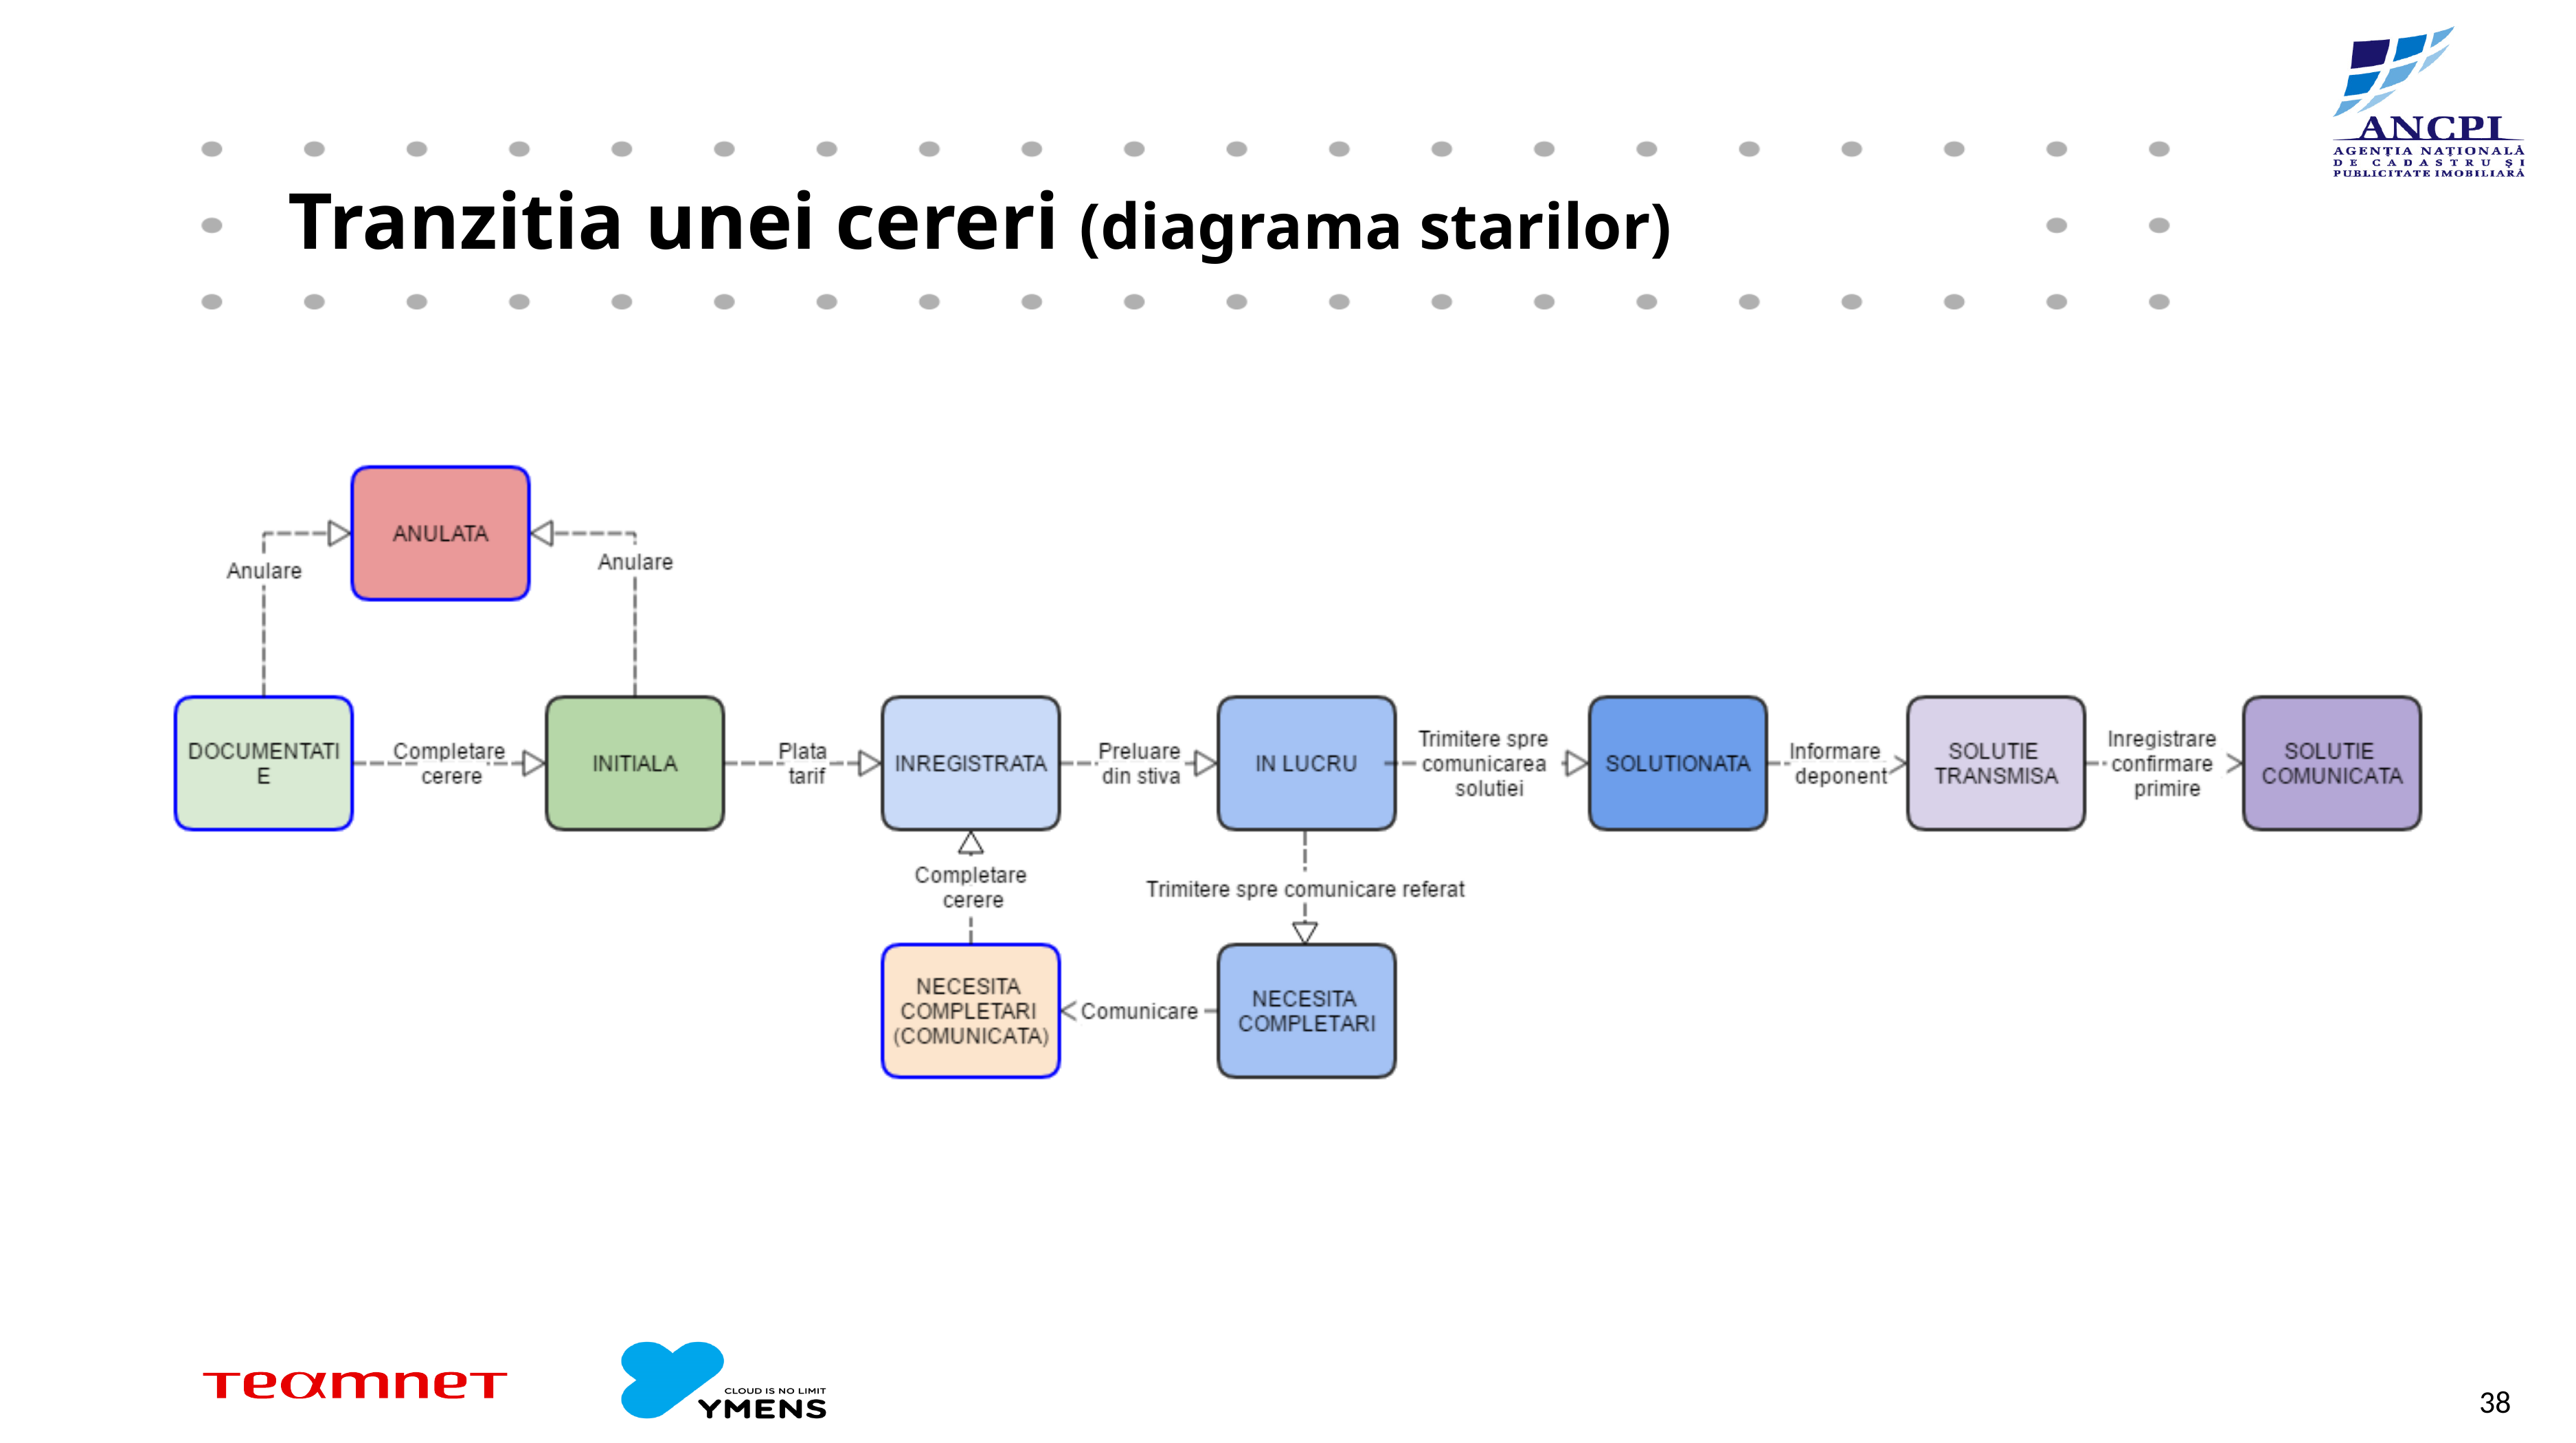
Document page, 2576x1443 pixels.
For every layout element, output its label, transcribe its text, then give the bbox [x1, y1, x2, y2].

picture [0, 0, 2576, 1443]
text_box 38 [2456, 1369, 2558, 1431]
title Tranzitia unei cereri (diagrama starilor) [279, 161, 1996, 287]
